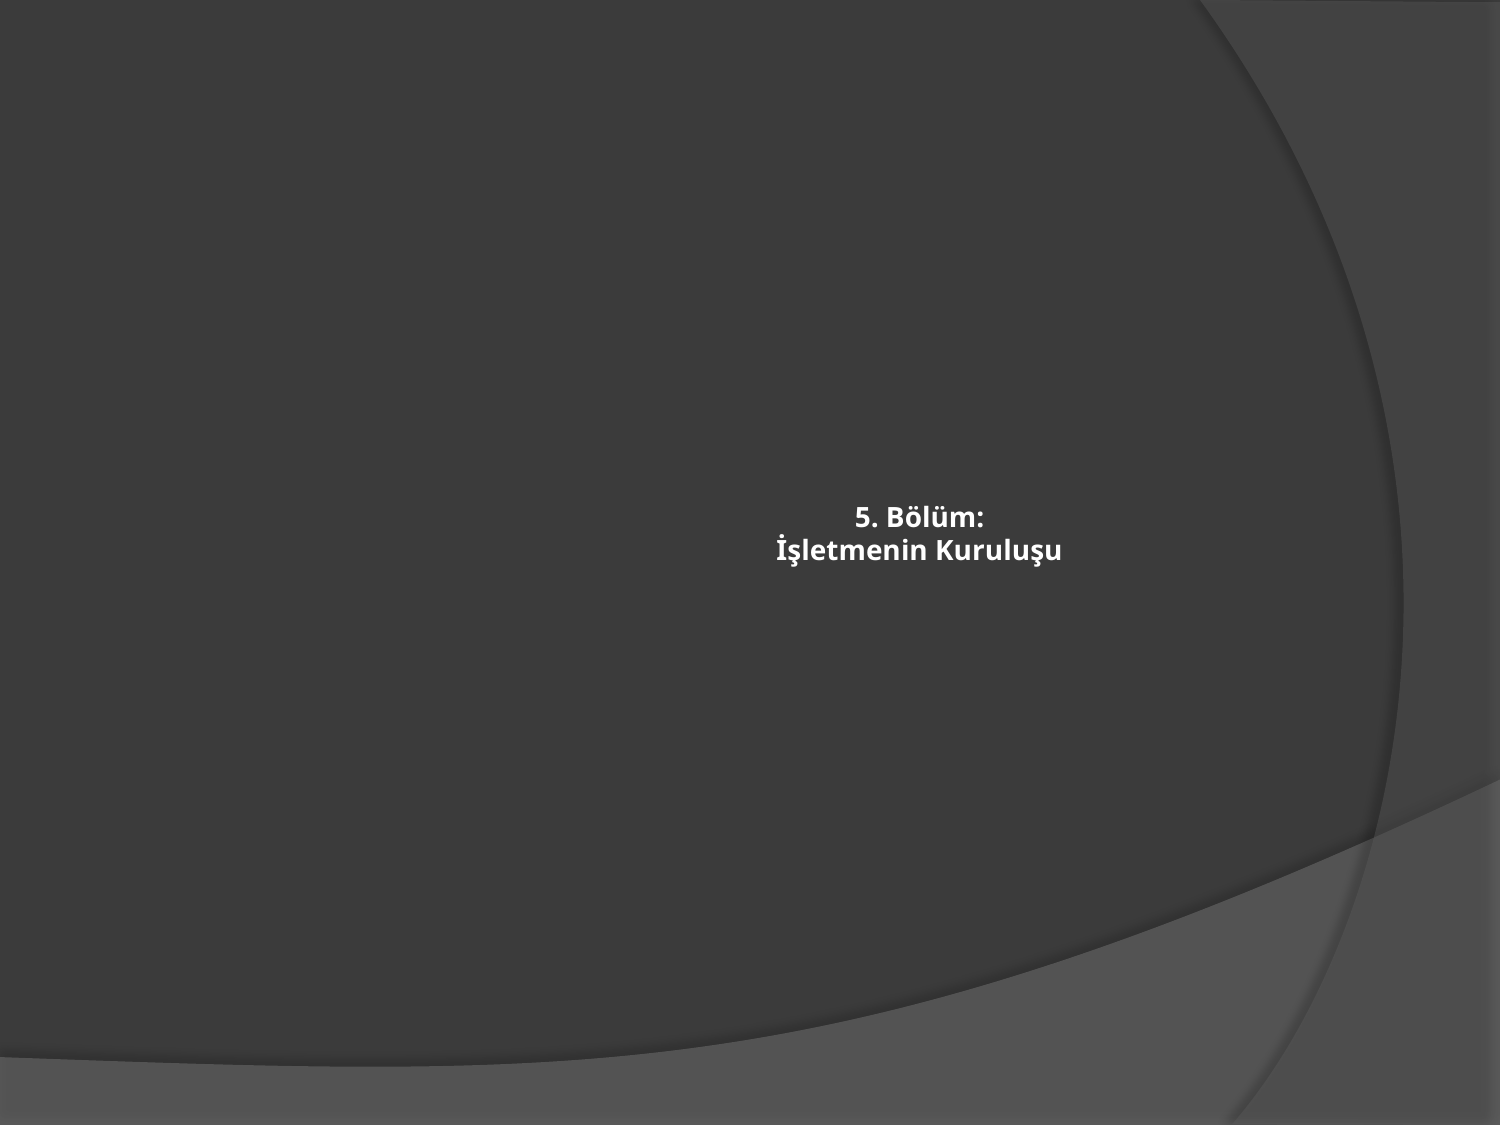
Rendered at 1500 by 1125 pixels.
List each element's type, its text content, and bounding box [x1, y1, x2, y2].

title 5. Bölüm: İşletmenin Kuruluşu [501, 491, 1338, 608]
